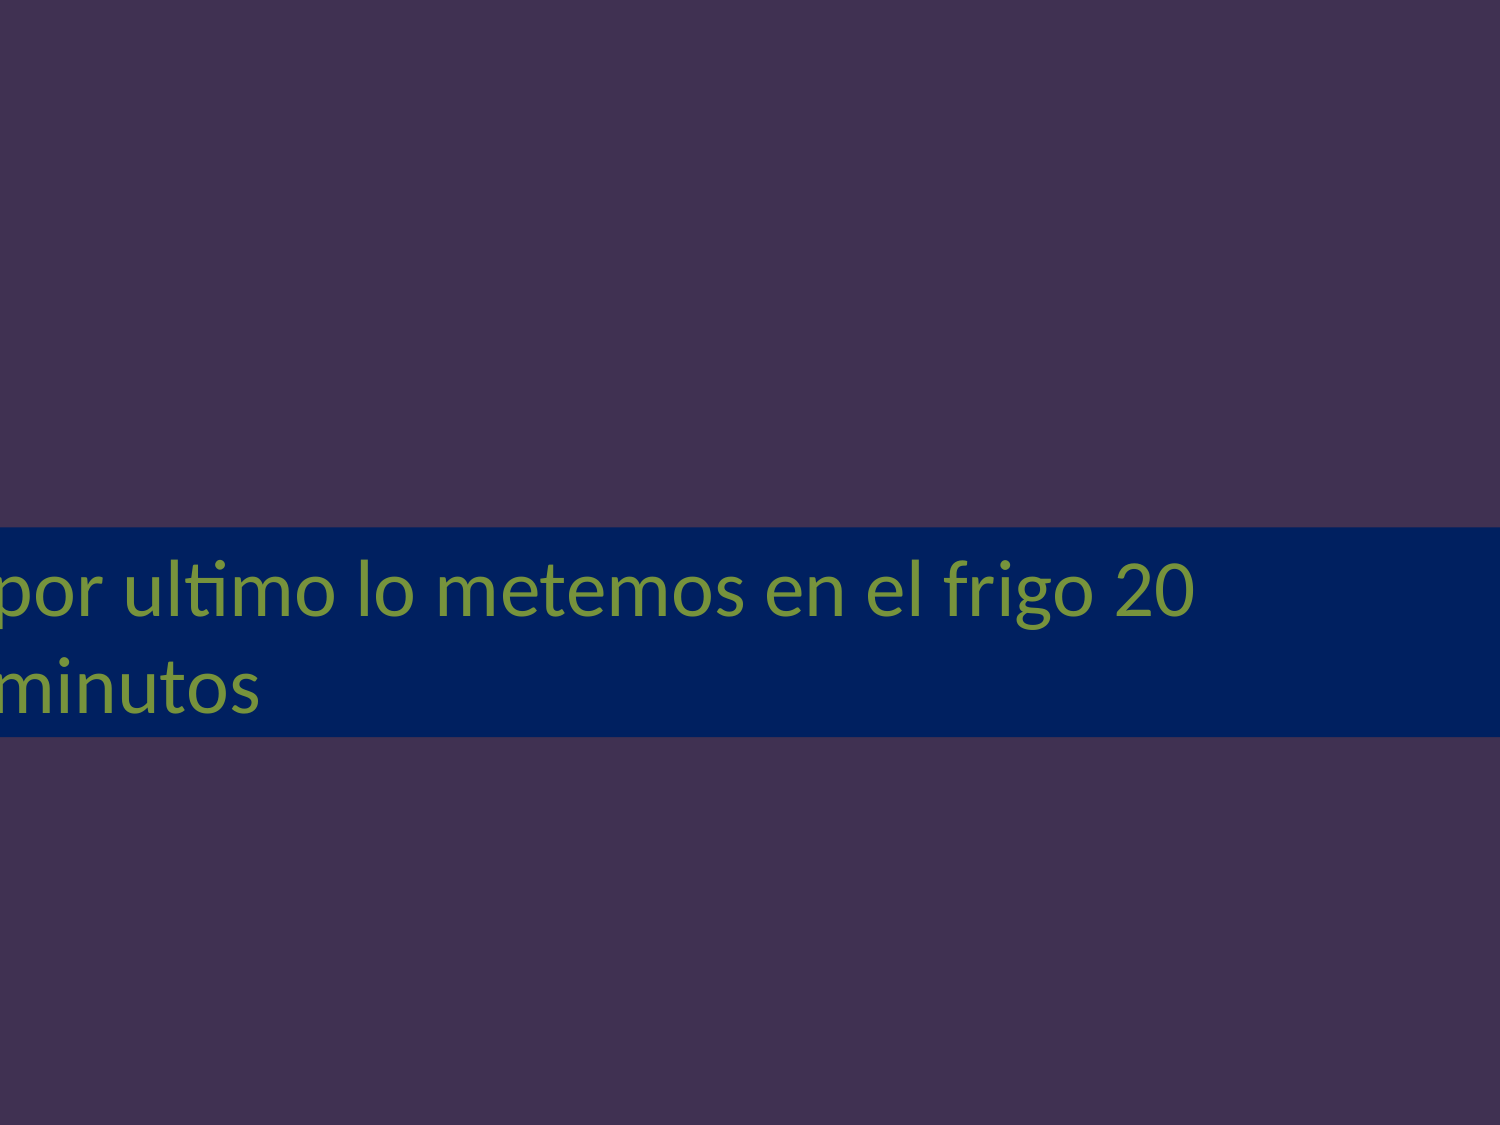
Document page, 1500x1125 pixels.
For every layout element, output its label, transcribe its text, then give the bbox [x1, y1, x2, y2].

text_box por ultimo lo metemos en el frigo 20 minutos [0, 527, 1500, 738]
